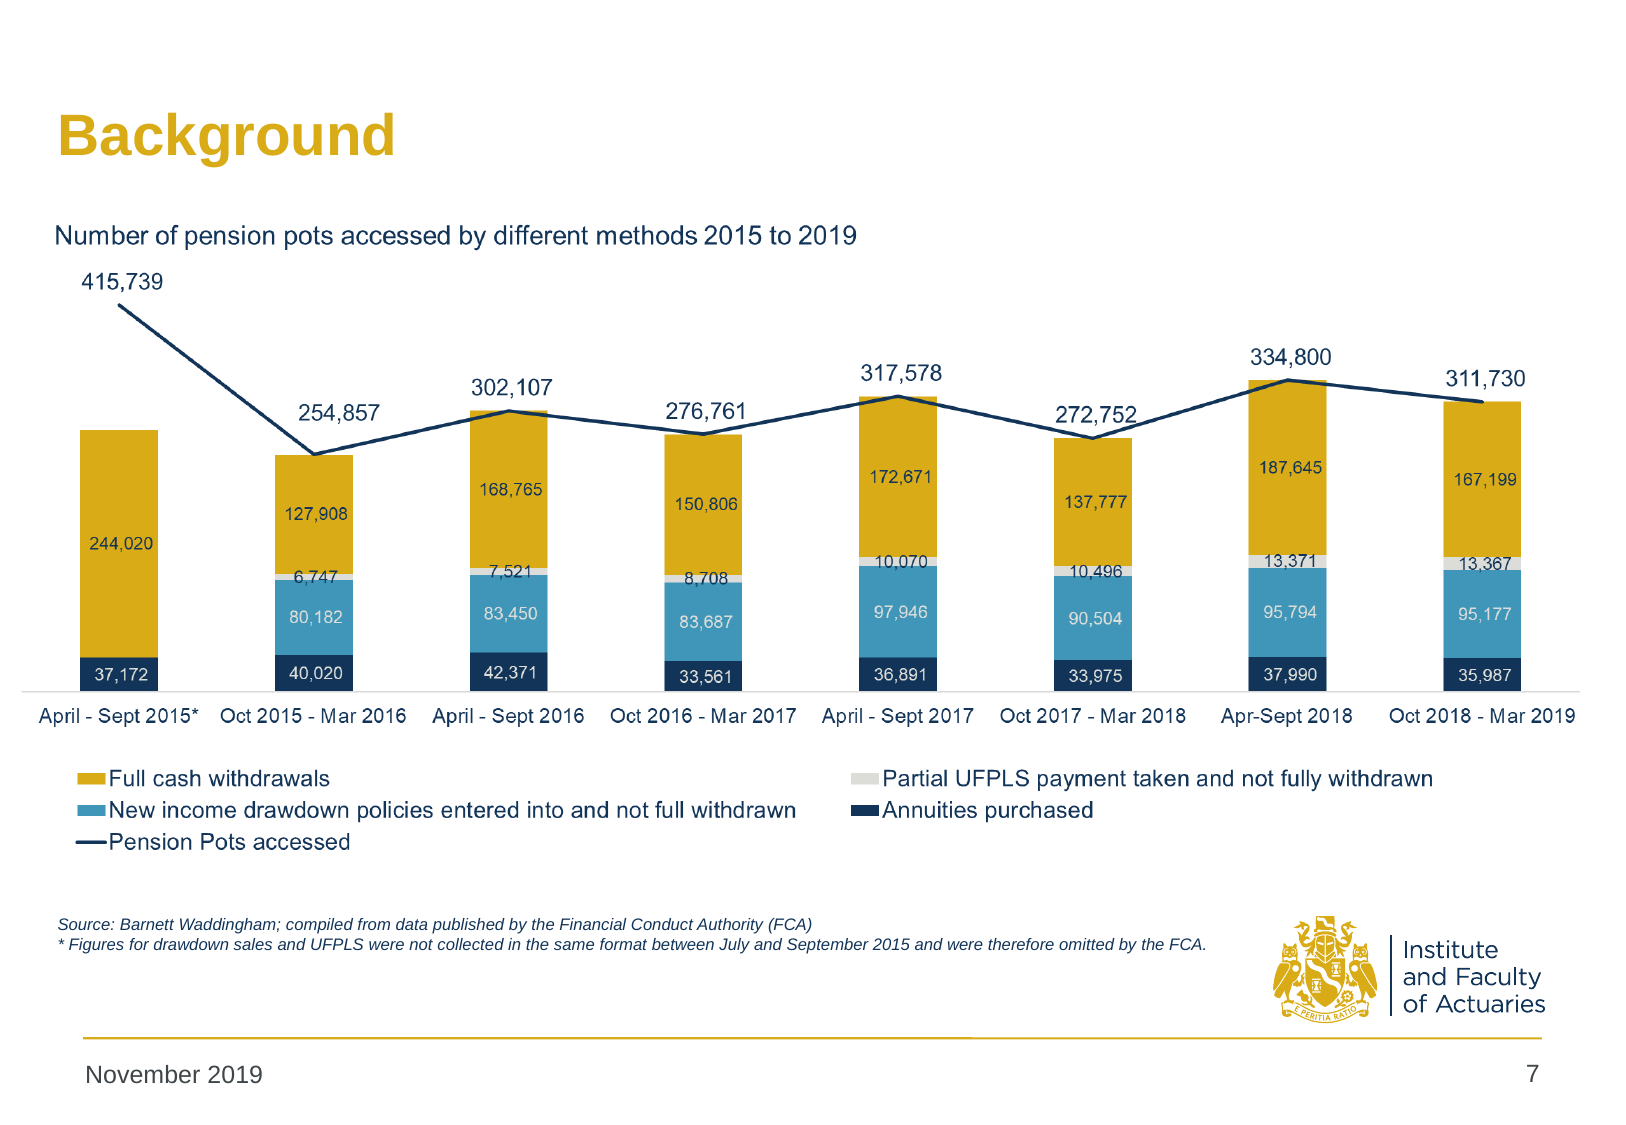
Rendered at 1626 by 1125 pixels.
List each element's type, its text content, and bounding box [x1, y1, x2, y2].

slide_number 7 [1439, 1050, 1555, 1106]
title Background [42, 38, 1517, 211]
text_box Source: Barnett Waddingham; compiled from data published by the Financial Conduct Authority (FCA) * Figures for drawdown sales and UFPLS were not collected in the same format between July and September 2015 and were therefore omitted by the FCA. [42, 927, 1476, 962]
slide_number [70, 1051, 429, 1106]
picture [5, 213, 1595, 916]
